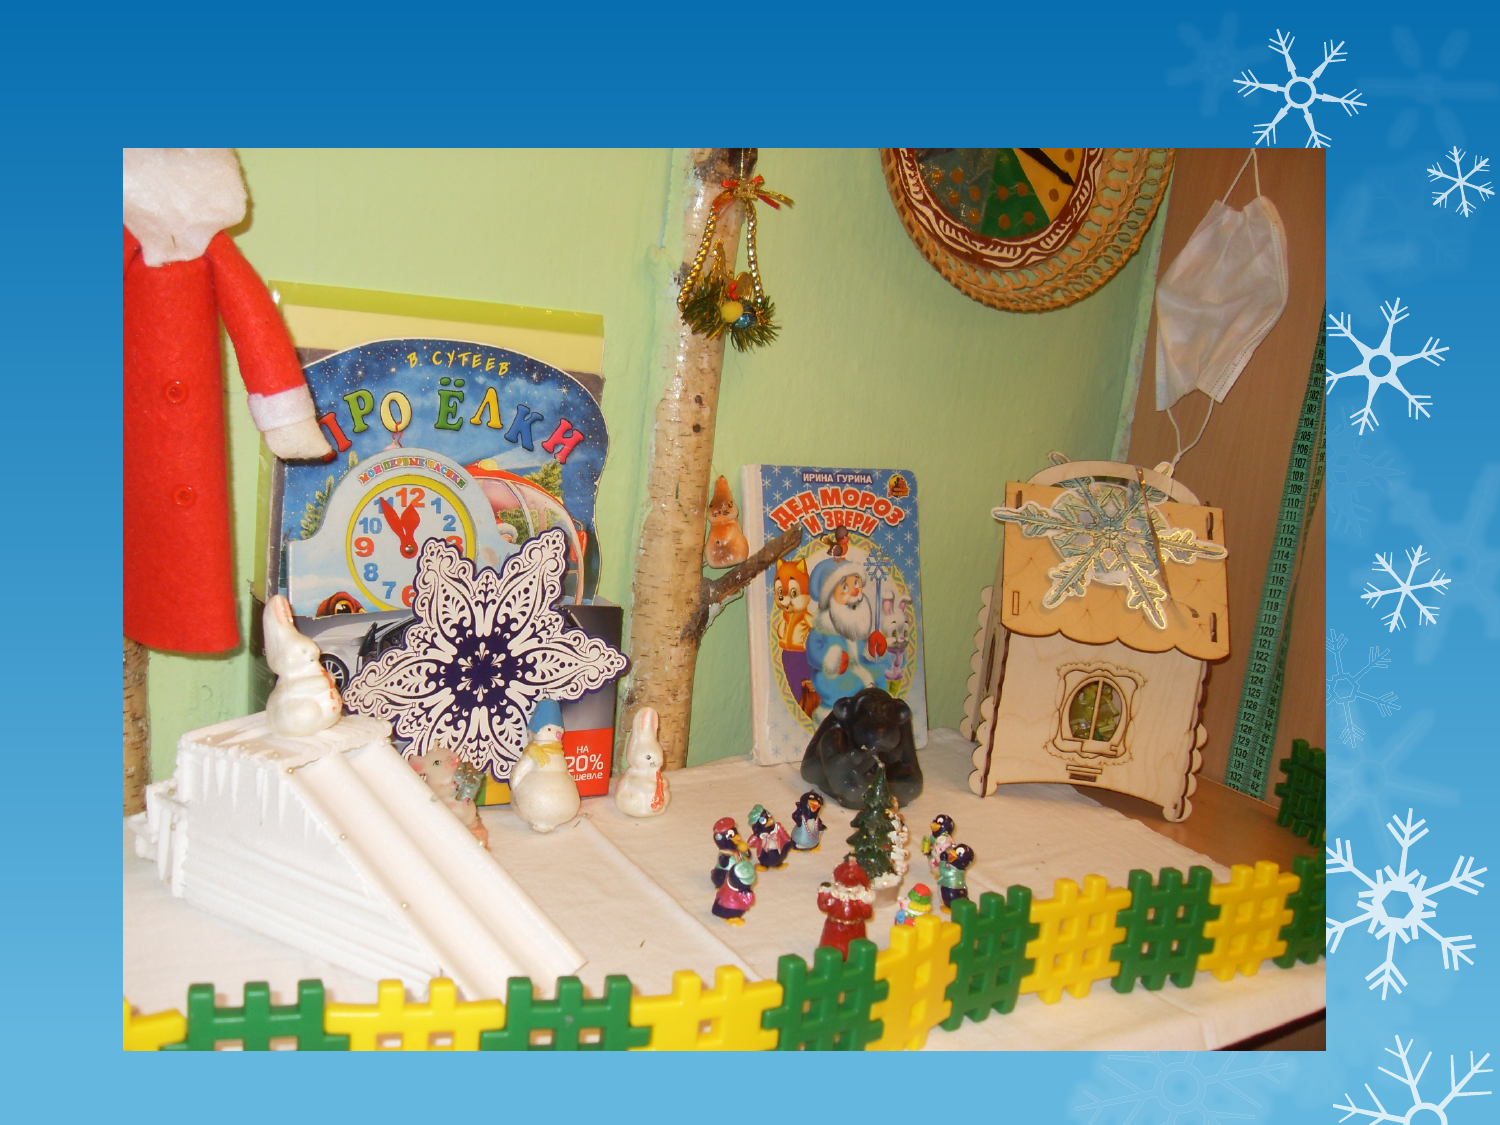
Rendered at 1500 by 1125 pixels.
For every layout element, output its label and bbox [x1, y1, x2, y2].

list [123, 148, 1326, 1051]
